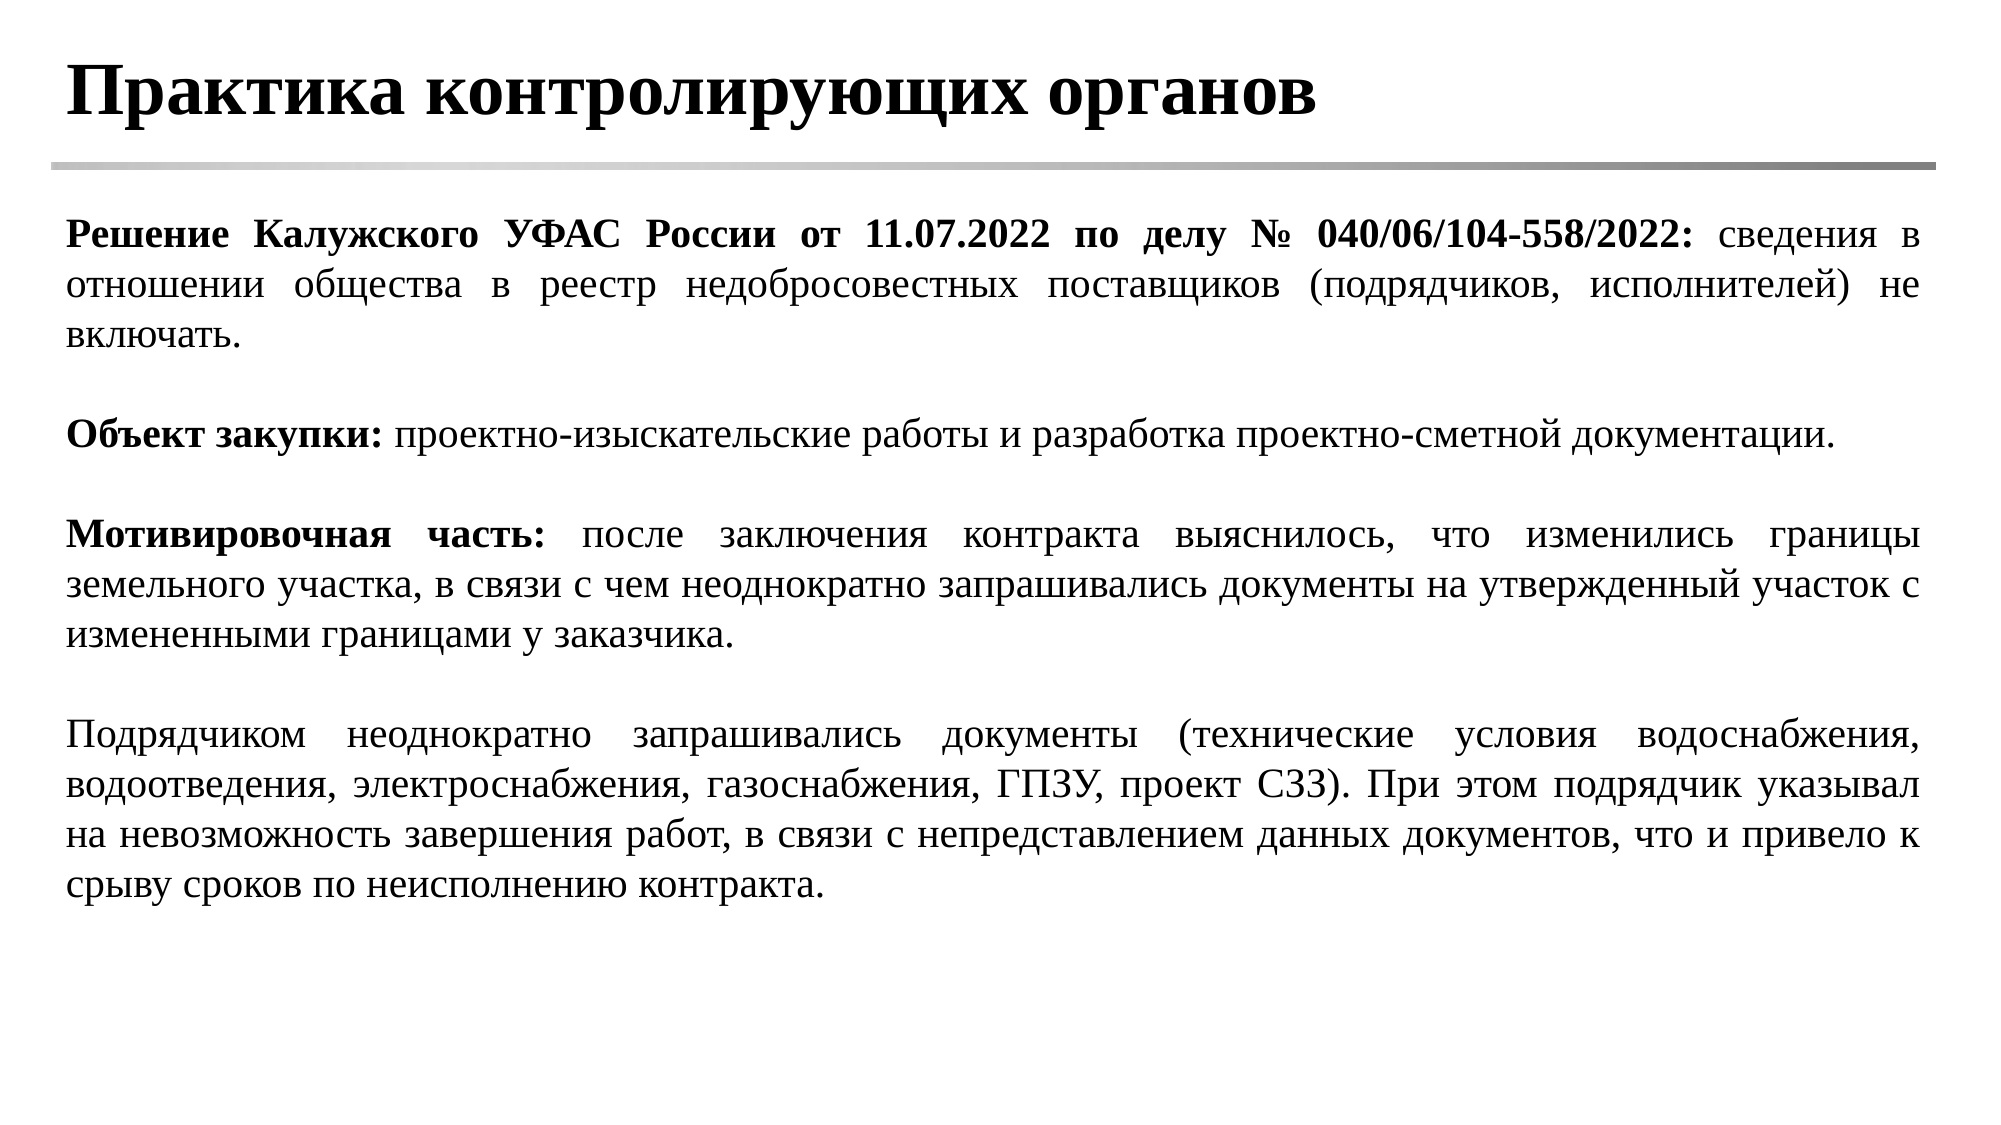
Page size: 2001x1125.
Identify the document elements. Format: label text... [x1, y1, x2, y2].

text_box Решение Калужского УФАС России от 11.07.2022 по делу № 040/06/104-558/2022: сведения в отношении общества в реестр недобросовестных поставщиков (подрядчиков, исполнителей) не включать. Объект закупки: проектно-изыскательские работы и разработка проектно-сметной документации. Мотивировочная часть: после заключения контракта выяснилось, что изменились границы земельного участка, в связи с чем неоднократно запрашивались документы на утвержденный участок с измененными границами у заказчика. Подрядчиком неоднократно запрашивались документы (технические условия водоснабжения, водоотведения, электроснабжения, газоснабжения, ГПЗУ, проект СЗЗ). При этом подрядчик указывал на невозможность завершения работ, в связи с непредставлением данных документов, что и привело к срыву сроков по неисполнению контракта. [51, 198, 1936, 914]
title Практика контролирующих органов [51, 11, 1777, 162]
picture [51, 162, 1936, 170]
